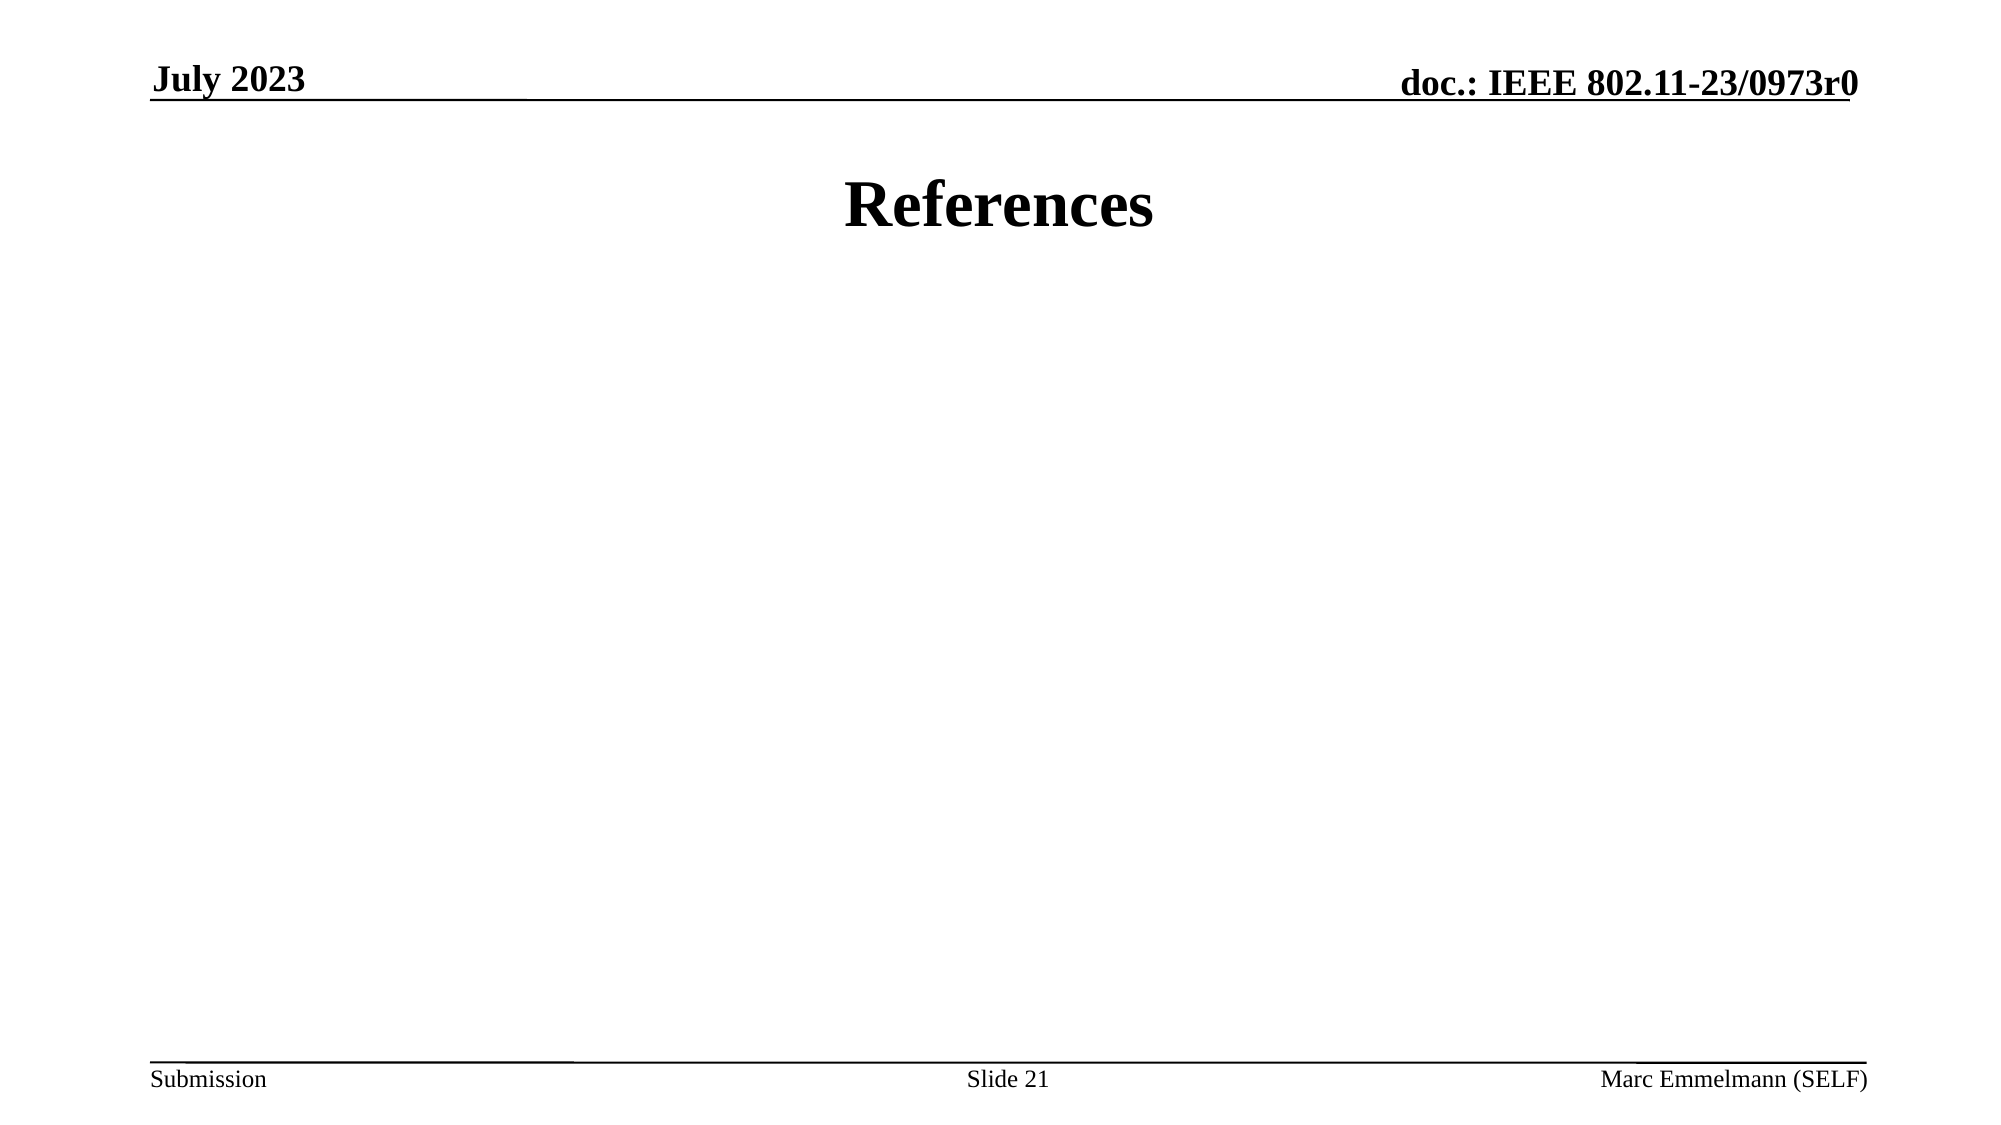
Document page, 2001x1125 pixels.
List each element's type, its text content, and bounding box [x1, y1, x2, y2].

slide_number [152, 54, 563, 100]
slide_number Slide 21 [950, 1061, 1067, 1123]
title References [149, 112, 1850, 288]
footer Marc Emmelmann (SELF) [1171, 1061, 1869, 1093]
